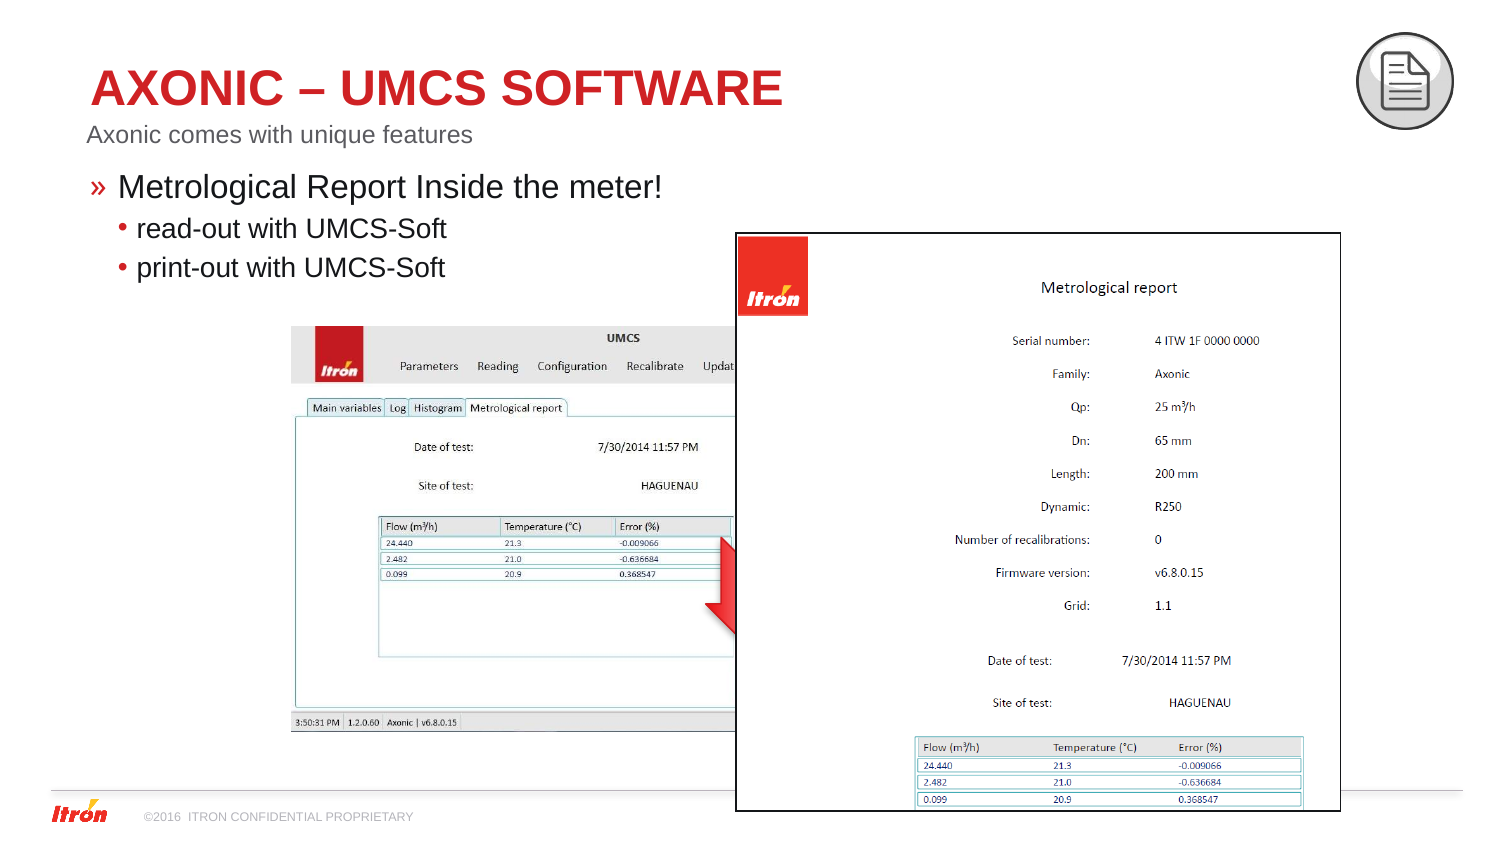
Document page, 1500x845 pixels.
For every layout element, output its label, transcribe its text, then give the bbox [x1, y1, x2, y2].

title Axonic – UmCS Software [75, 47, 1351, 124]
picture [51, 799, 107, 822]
picture [291, 233, 1340, 811]
picture [1356, 32, 1454, 131]
list Axonic comes with unique features [75, 112, 1048, 600]
